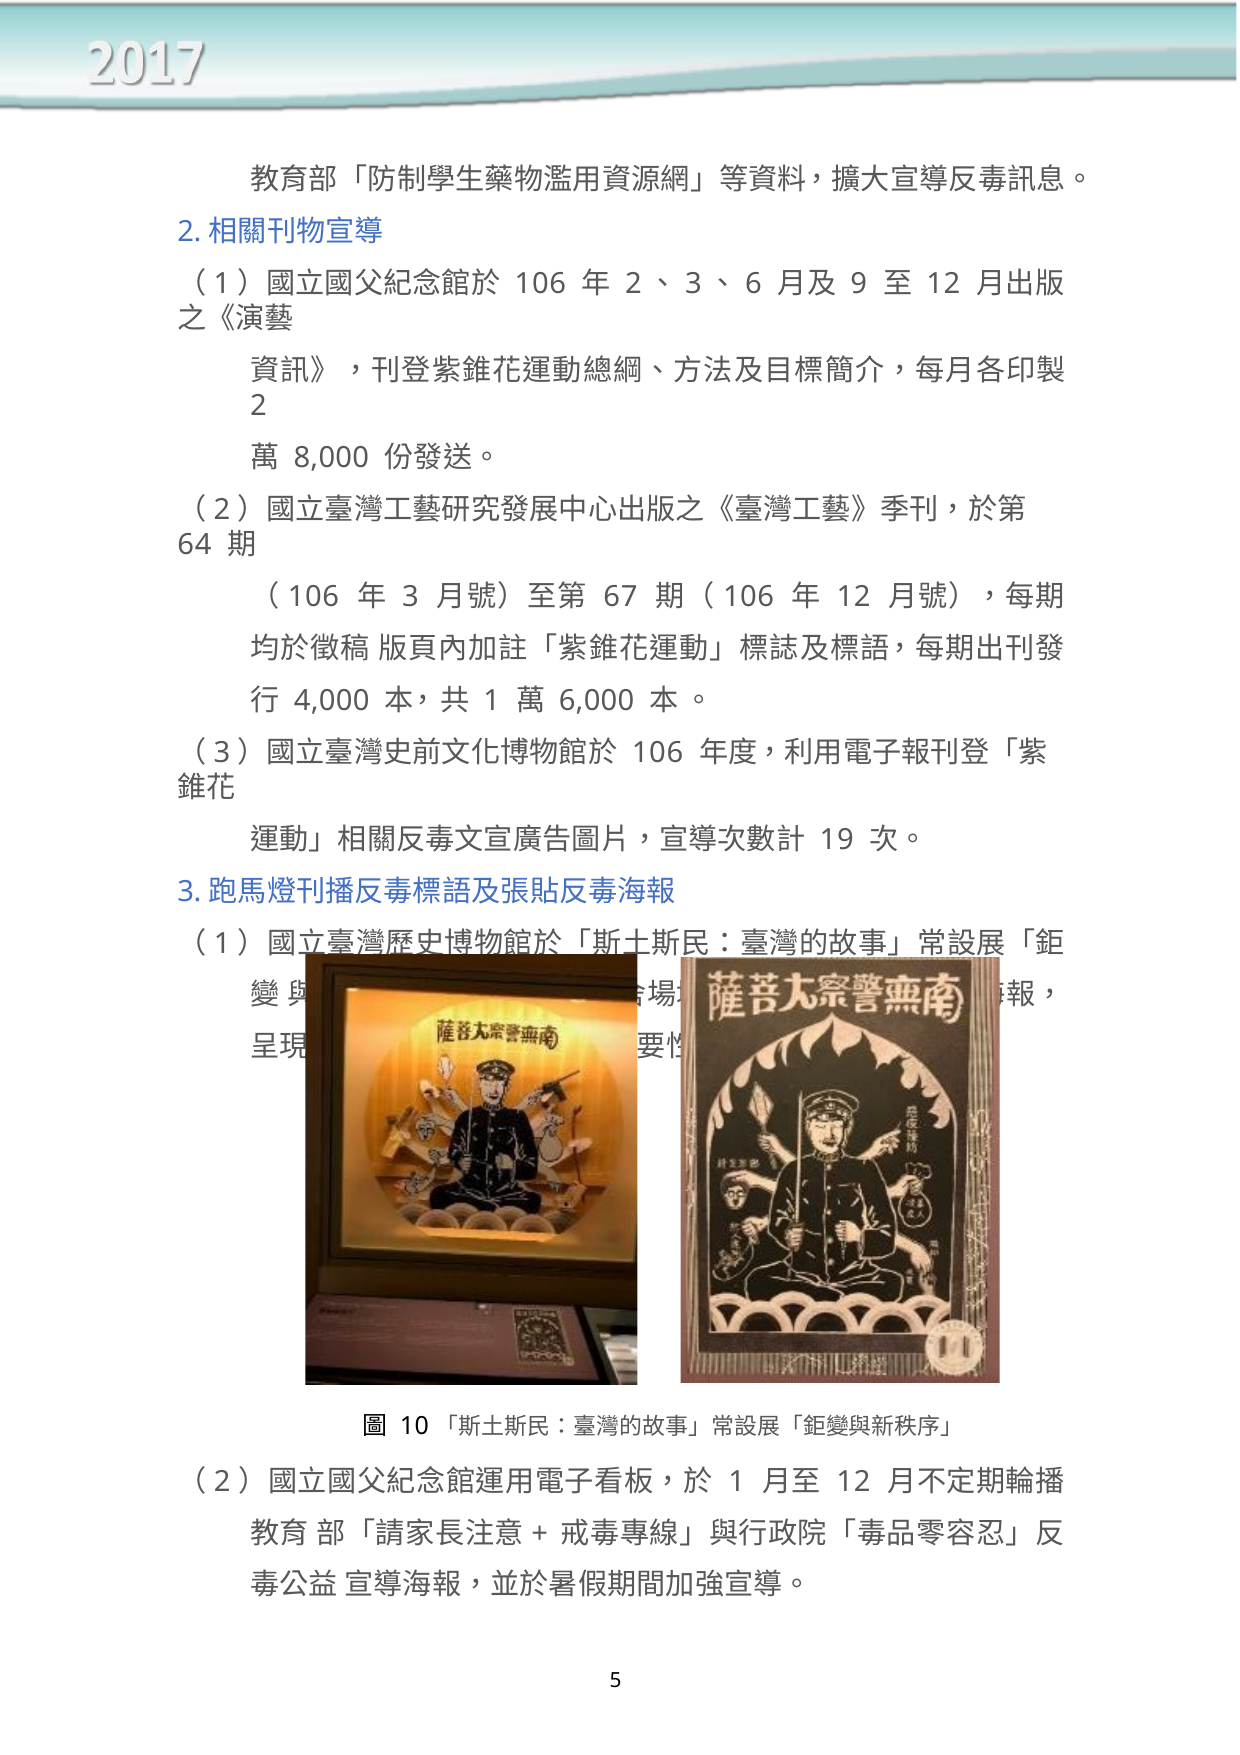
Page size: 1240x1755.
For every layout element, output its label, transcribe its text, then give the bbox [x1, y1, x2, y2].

text_box 圖 10「斯土斯民：臺灣的故事」常設展「鉅變與新秩序」 （2）國立國父紀念館運用電子看板，於 1 月至 12 月不定期輪播教育 部「請家長注意+戒毒專線」與行政院「毒品零容忍」反毒公益 宣導海報，並於暑假期間加強宣導。 [175, 1407, 1066, 1601]
text_box [305, 954, 638, 1385]
text_box [680, 957, 1000, 1384]
text_box 教育部「防制學生藥物濫用資源網」等資料，擴大宣導反毒訊息。 2.相關刊物宣導 （1）國立國父紀念館於 106 年 2、3、6 月及 9 至 12 月出版之《演藝 資訊》，刊登紫錐花運動總綱、方法及目標簡介，每月各印製 2 萬 8,000 份發送。 （2）國立臺灣工藝研究發展中心出版之《臺灣工藝》季刊，於第 64 期 （106 年 3 月號）至第 67 期（106 年 12 月號），每期均於徵稿 版頁內加註「紫錐花運動」標誌及標語，每期出刊發行 4,000 本， 共 1 萬 6,000 本 。 （3）國立臺灣史前文化博物館於 106 年度，利用電子報刊登「紫錐花 運動」相關反毒文宣廣告圖片，宣導次數計 19 次。 3.跑馬燈刊播反毒標語及張貼反毒海報 （1）國立臺灣歷史博物館於「斯土斯民：臺灣的故事」常設展「鉅變 與新秩序」展區之警察廳舍場域內，陳設具反毒意象海報，呈現 拒毒與維護社會治安的重要性。（圖 13） [175, 141, 1066, 1063]
slide_number 5 [605, 1670, 635, 1755]
picture [0, 0, 1237, 144]
